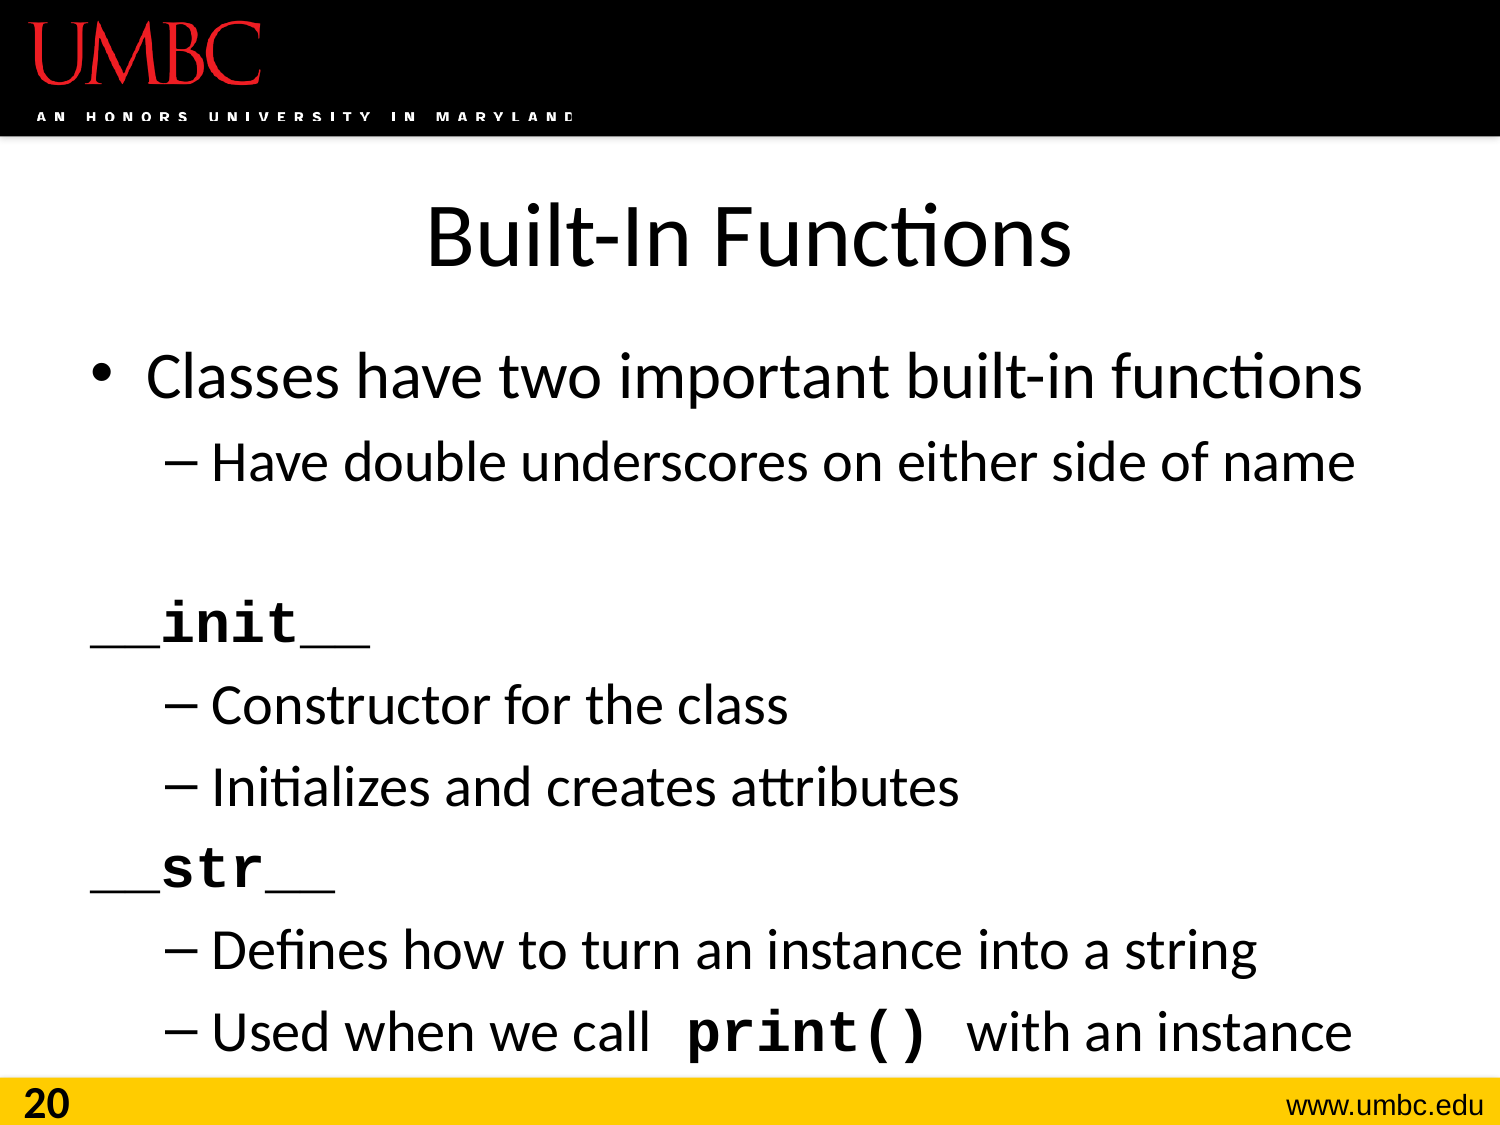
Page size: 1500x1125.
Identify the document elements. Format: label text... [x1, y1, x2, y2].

slide_number 20 [0, 1065, 94, 1125]
title Built-In Functions [75, 136, 1425, 324]
list Classes have two important built-in functions Have double underscores on either side of name __init__ Constructor for the class Initializes and creates attributes __str__ Defines how to turn an instance into a string Used when we call print() with an instance [75, 324, 1425, 1066]
